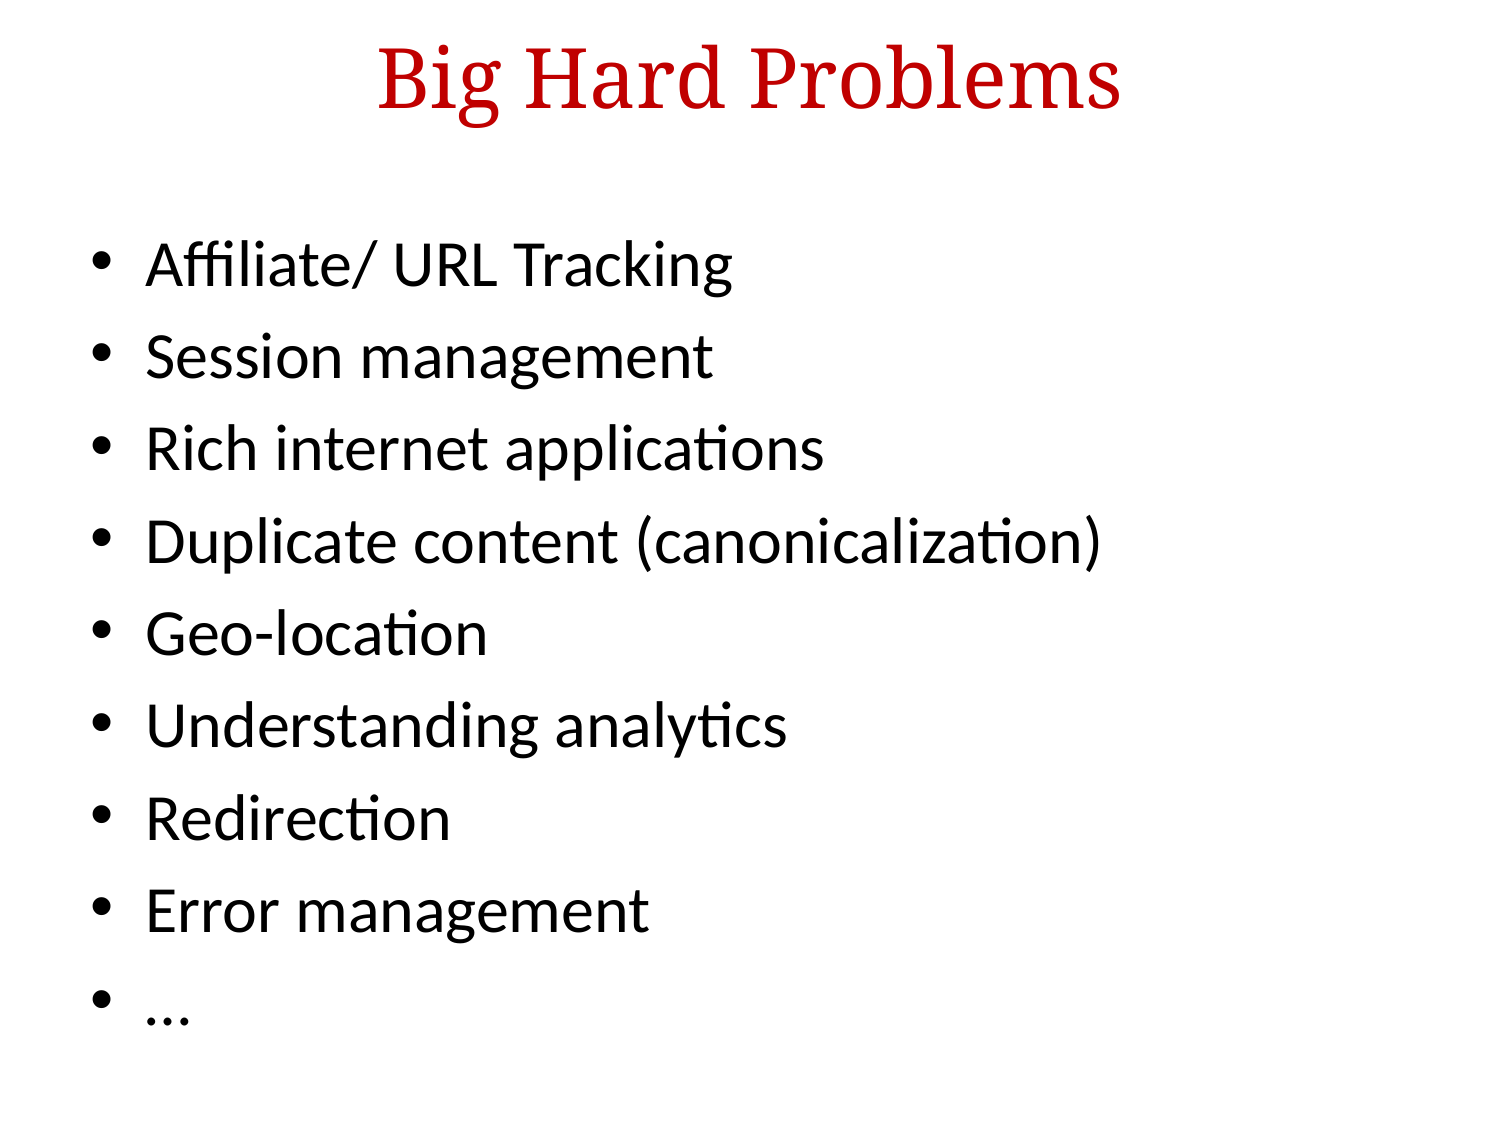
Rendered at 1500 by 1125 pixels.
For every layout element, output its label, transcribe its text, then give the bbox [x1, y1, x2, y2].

list Affiliate/ URL Tracking Session management Rich internet applications Duplicate content (canonicalization) Geo-location Understanding analytics Redirection Error management … [75, 212, 1425, 1050]
title Big Hard Problems [75, 24, 1425, 125]
